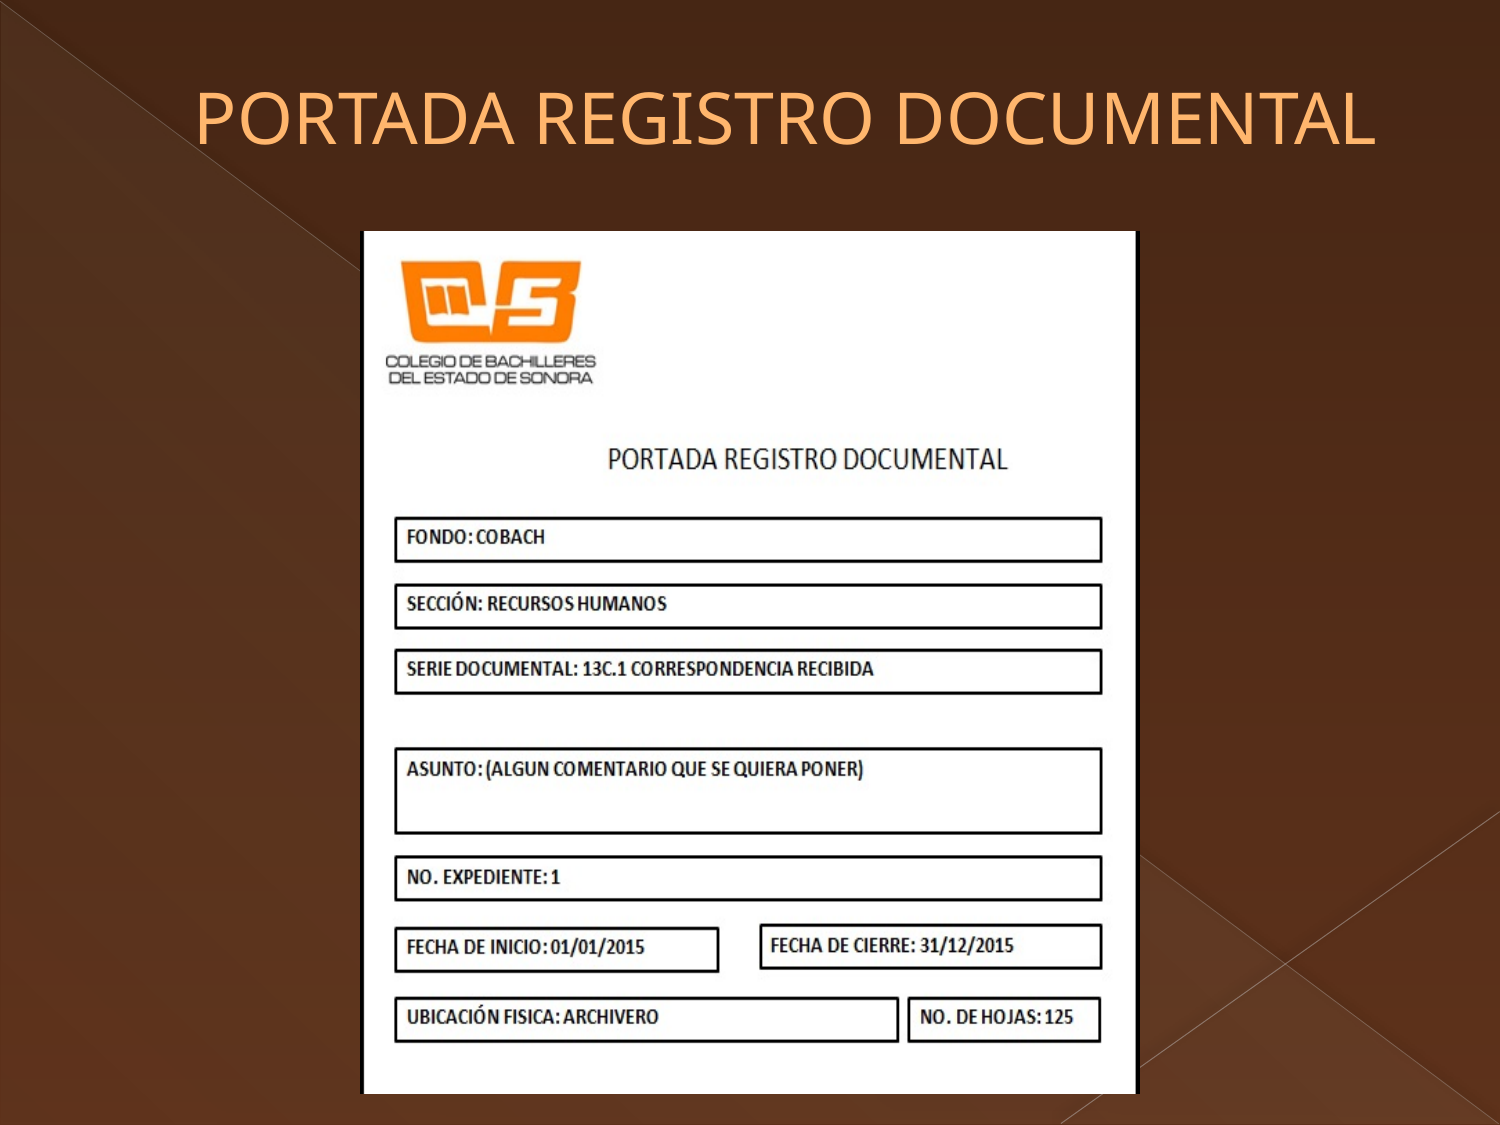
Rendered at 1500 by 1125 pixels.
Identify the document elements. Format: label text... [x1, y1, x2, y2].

title PORTADA REGISTRO DOCUMENTAL [75, 43, 1425, 274]
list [360, 231, 1140, 1095]
